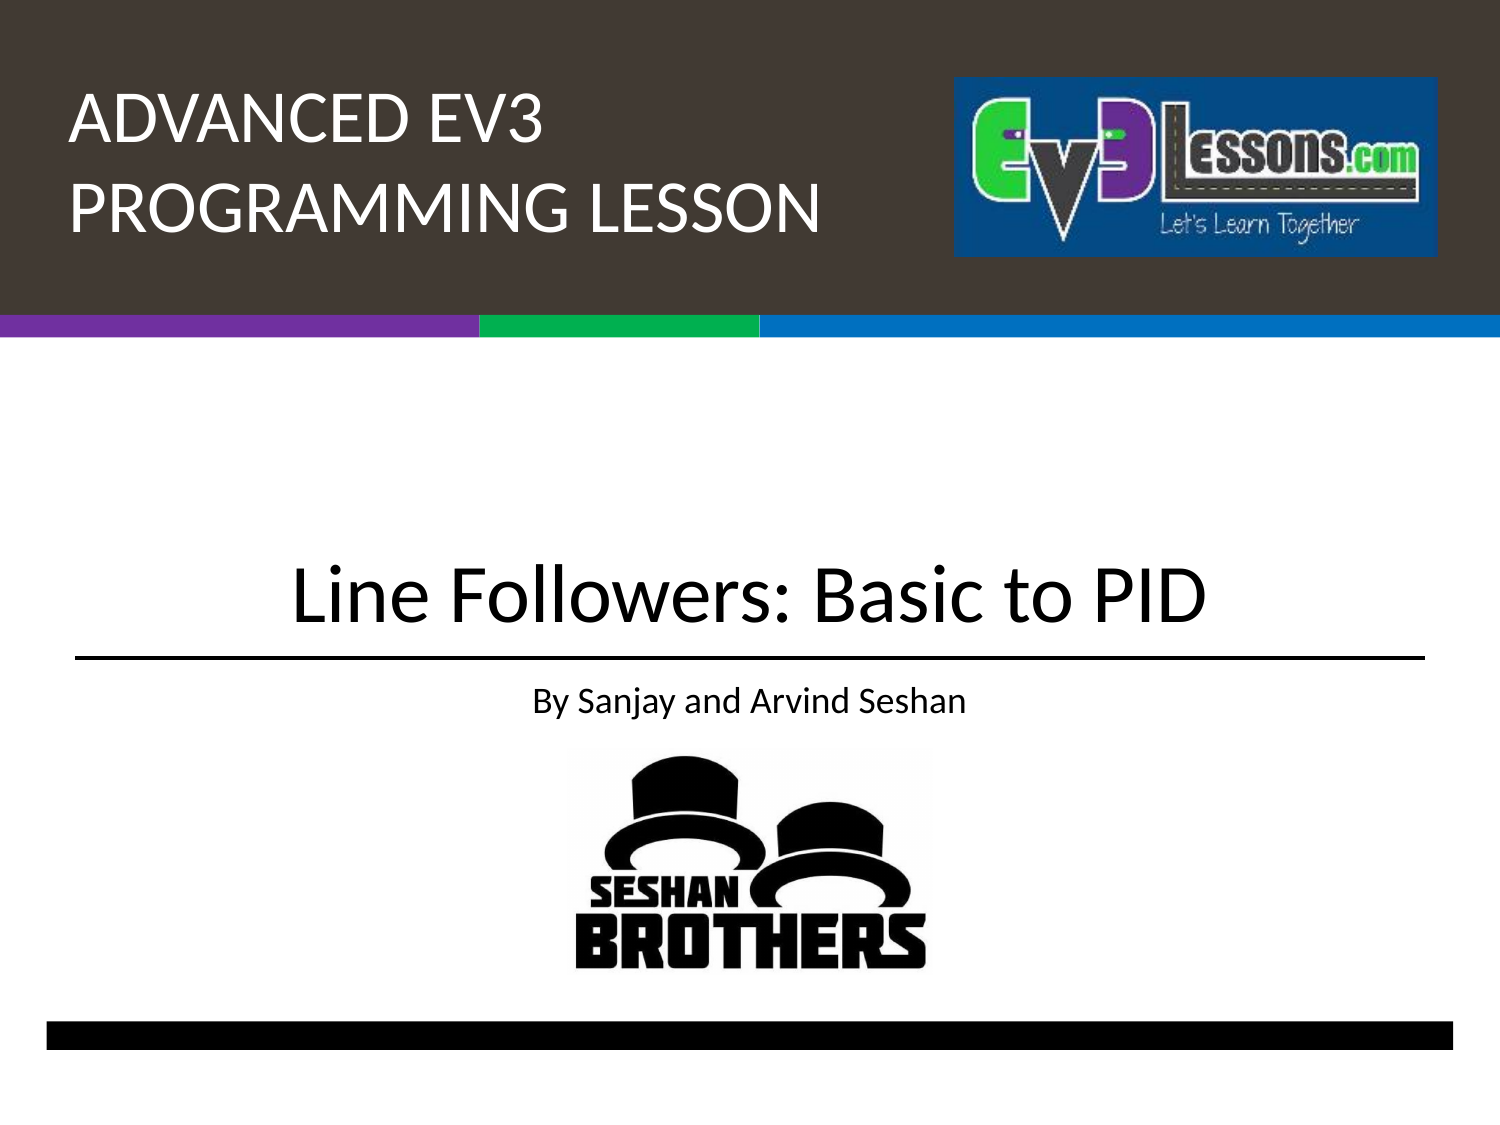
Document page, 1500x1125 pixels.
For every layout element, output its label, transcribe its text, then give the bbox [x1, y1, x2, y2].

picture [566, 747, 934, 976]
subtitle By Sanjay and Arvind Seshan [75, 668, 1425, 748]
title Line Followers: Basic to PID [75, 468, 1425, 647]
picture [954, 77, 1438, 257]
